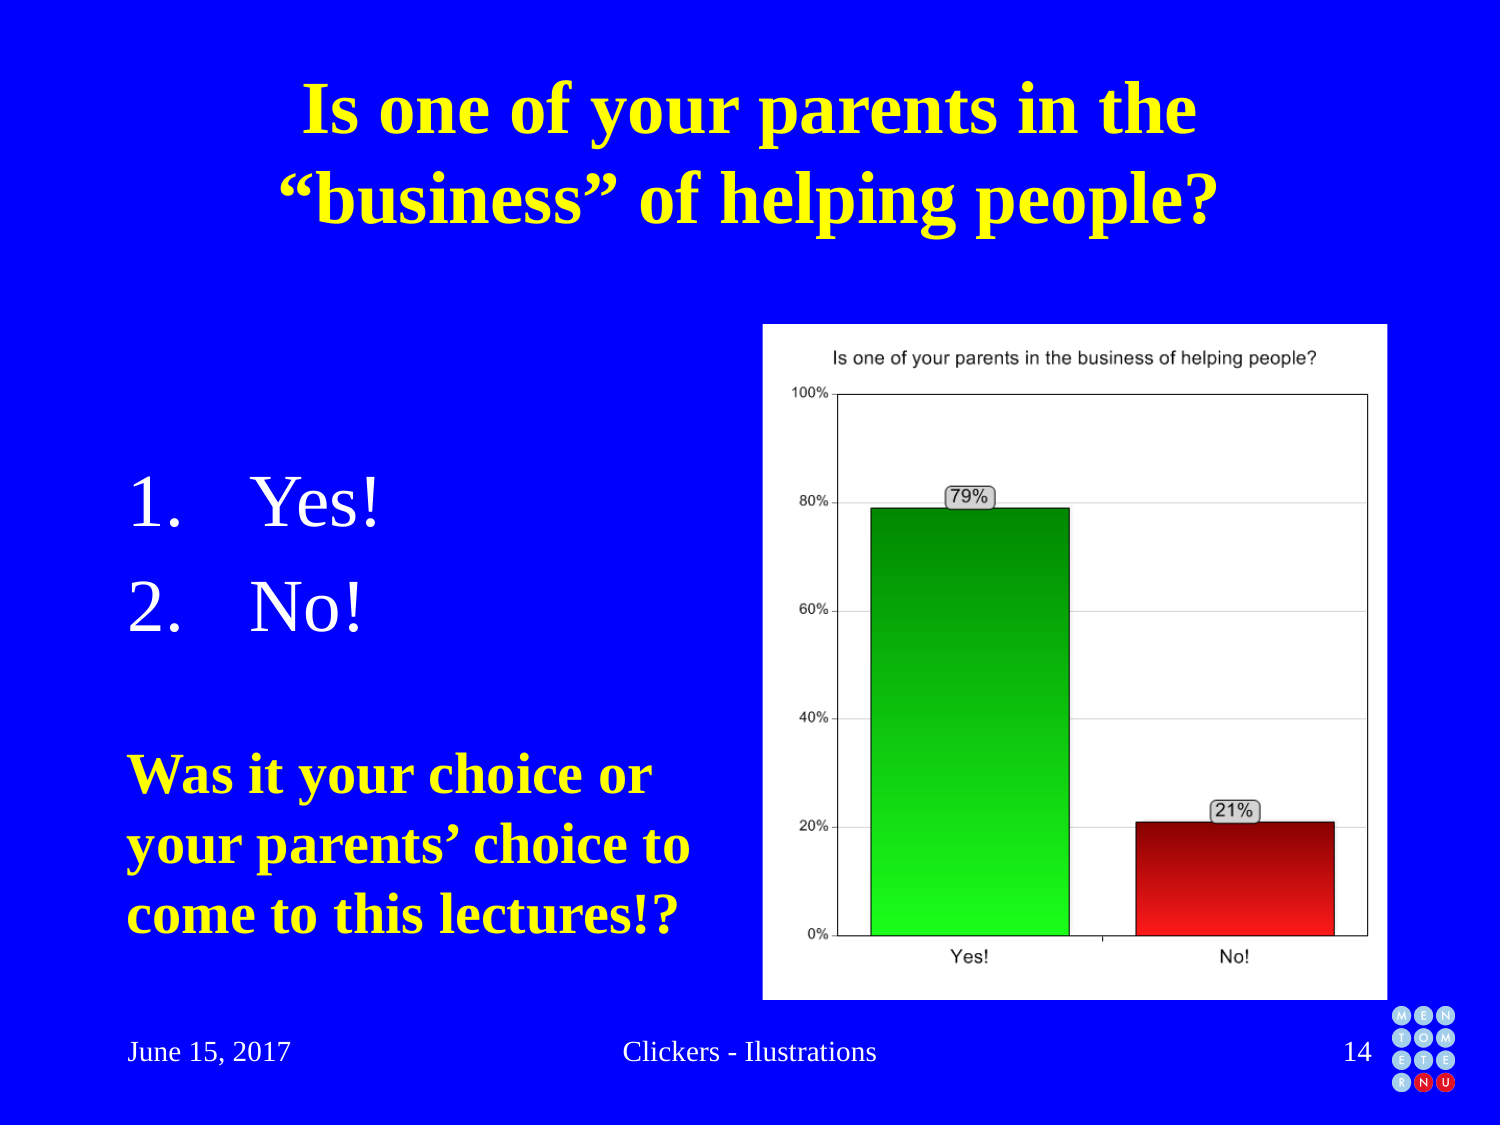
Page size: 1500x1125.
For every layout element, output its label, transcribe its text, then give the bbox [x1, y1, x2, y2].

list Yes! No! [112, 444, 738, 681]
text_box Was it your choice or your parents’ choice to come to this lectures!? [112, 727, 727, 953]
slide_number 14 [1074, 1024, 1388, 1101]
picture [1392, 1006, 1456, 1092]
text_box [762, 324, 1388, 1000]
footer Clickers - Ilustrations [512, 1024, 988, 1101]
title Is one of your parents in the “business” of helping people? [112, 54, 1388, 243]
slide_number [112, 1024, 426, 1101]
